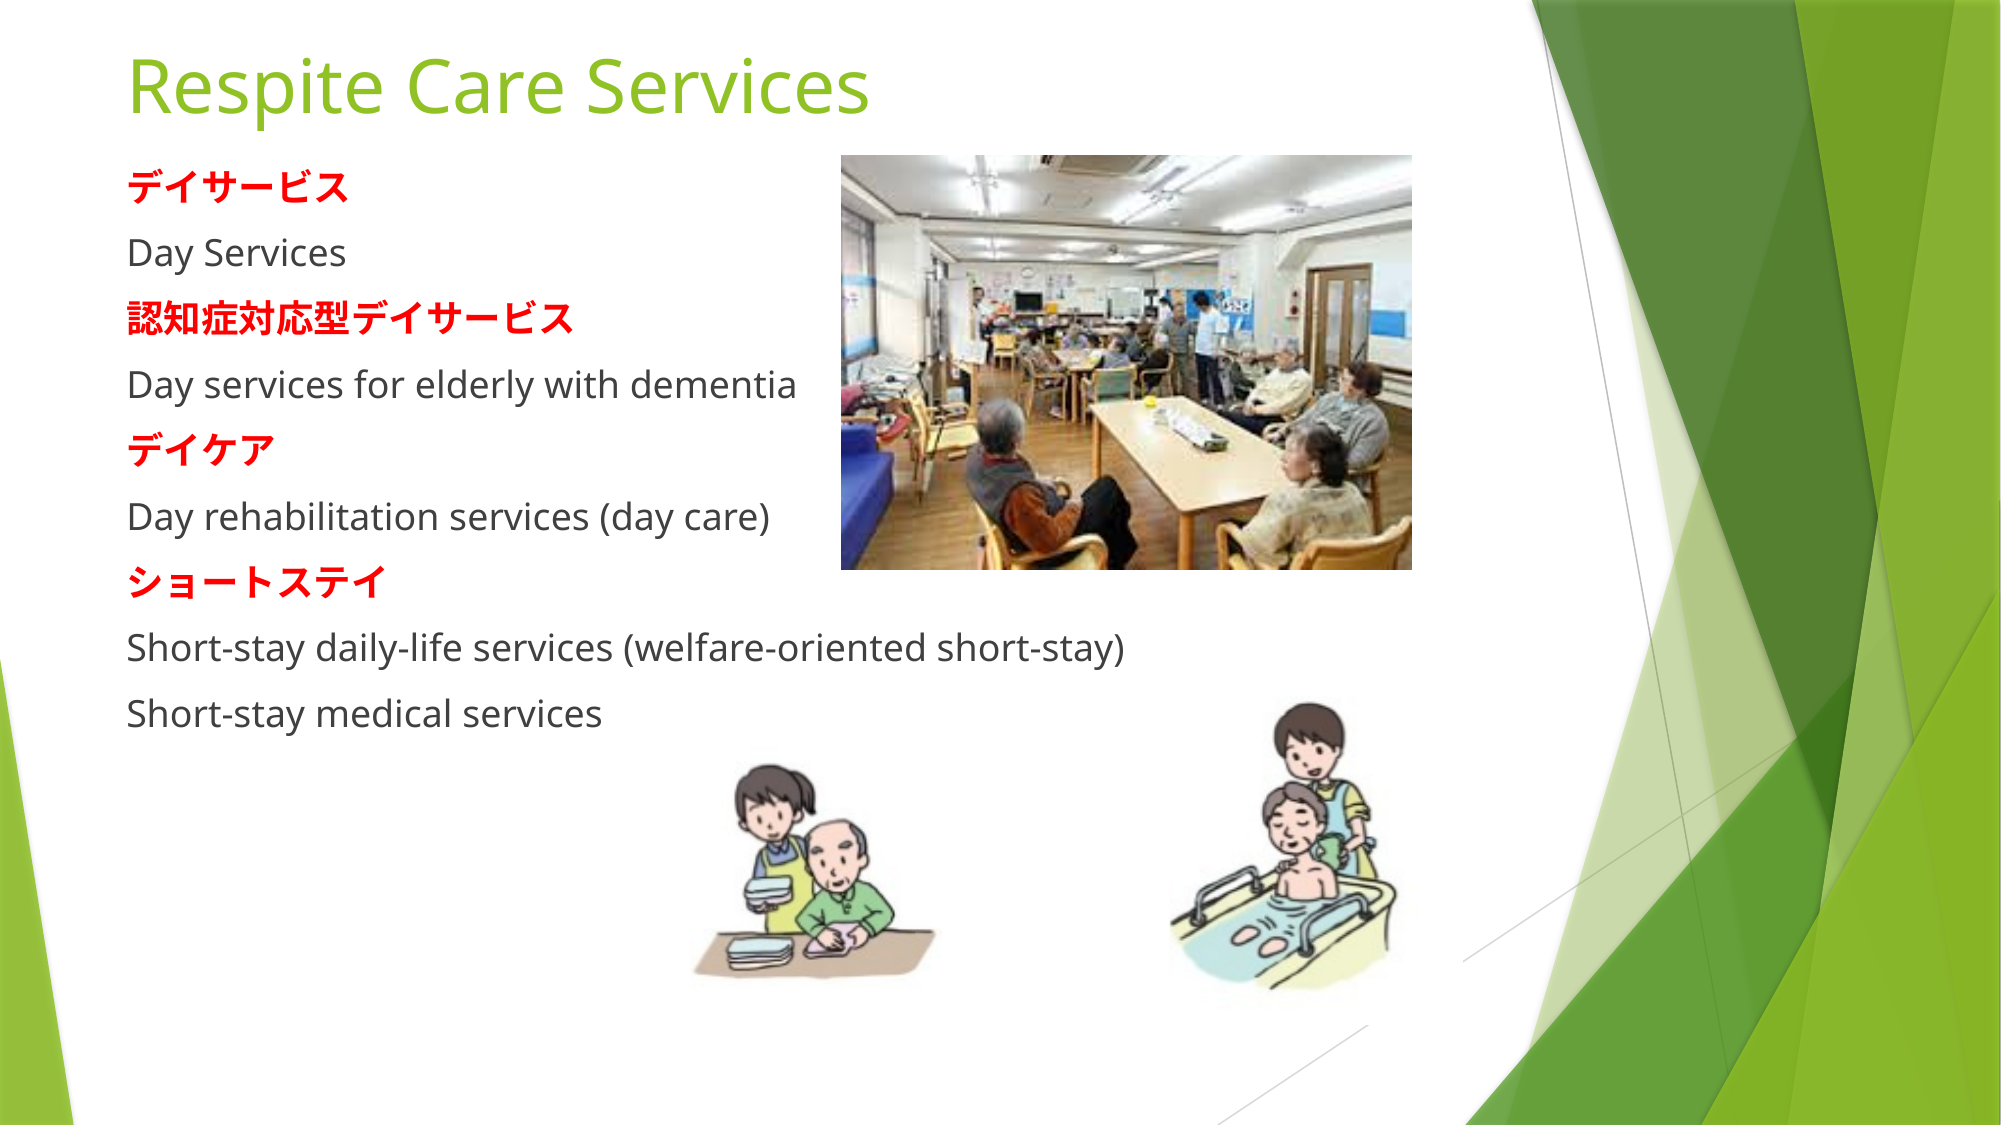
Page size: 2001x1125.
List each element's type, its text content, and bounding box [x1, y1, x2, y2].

picture [1168, 665, 1463, 1026]
picture [840, 155, 1413, 571]
picture [690, 746, 943, 992]
list デイサービス Day Services 認知症対応型デイサービス Day services for elderly with dementia デイケア Day rehabilitation services (day care) ショートステイ Short-stay daily-life services (welfare-oriented short-stay) Short-stay medical services [111, 155, 1170, 793]
title Respite Care Services [111, 31, 1522, 156]
